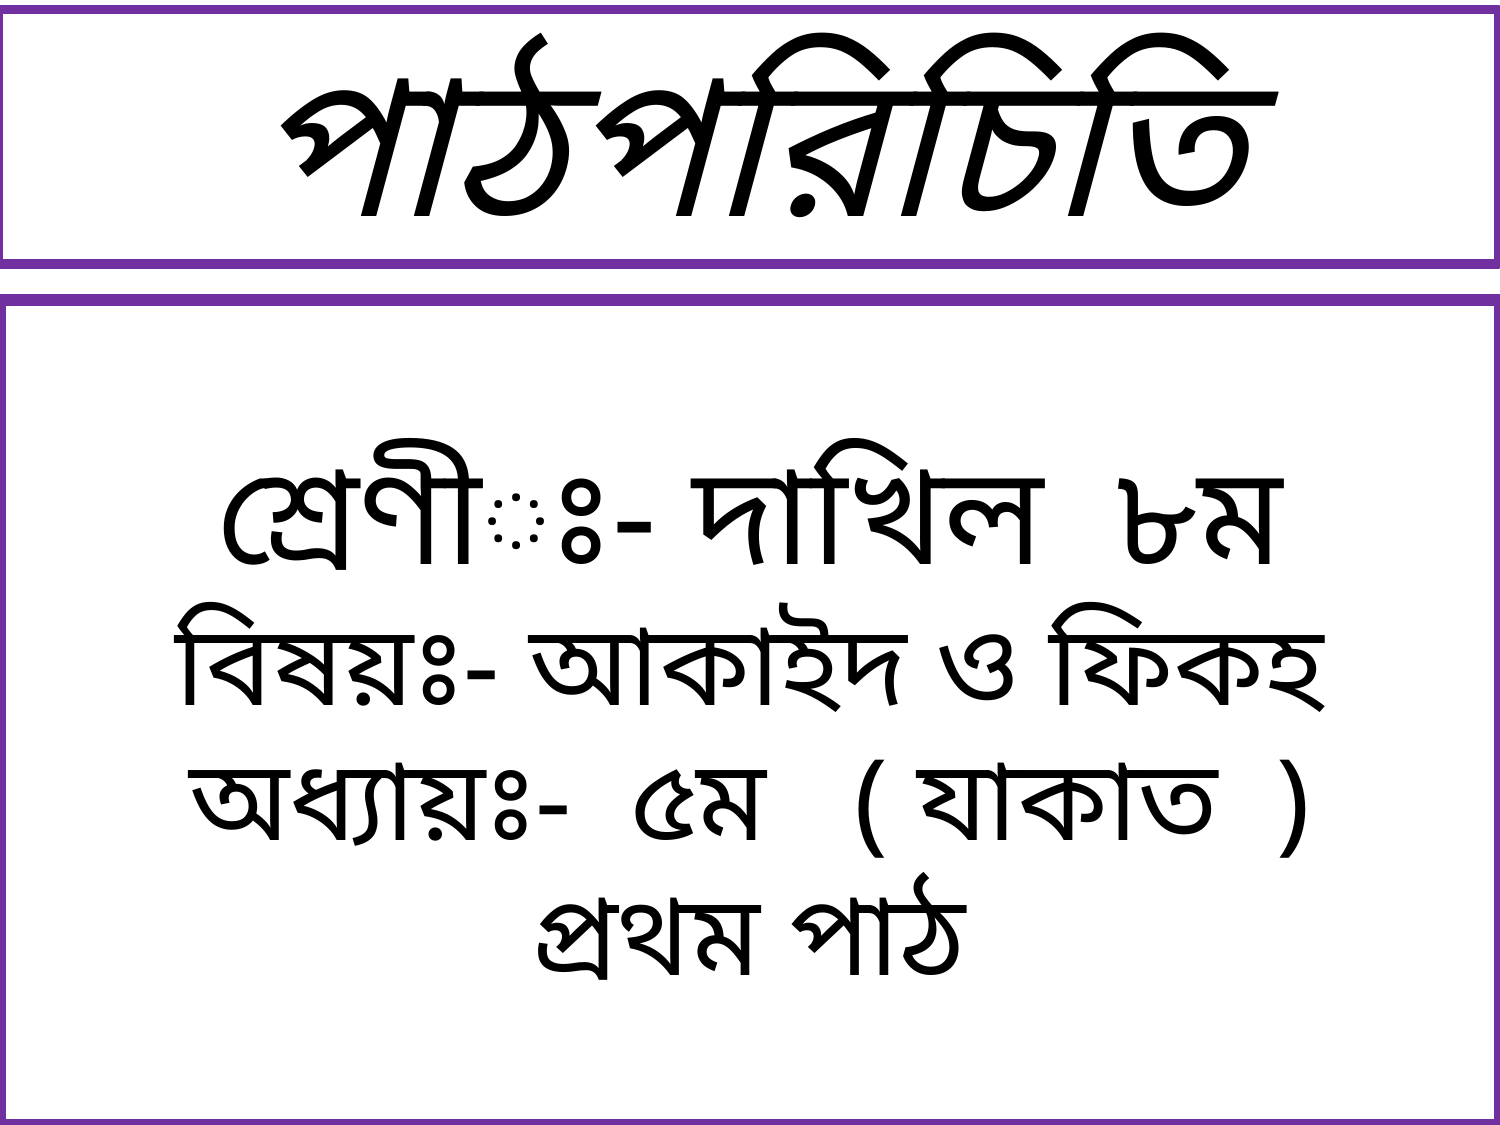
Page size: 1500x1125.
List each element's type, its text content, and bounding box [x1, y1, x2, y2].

text_box পাঠপরিচিতি [0, 9, 1499, 265]
text_box শ্রেণীঃ- দাখিল ৮ম বিষয়ঃ- আকাইদ ও ফিকহ অধ্যায়ঃ- ৫ম ( যাকাত ) প্রথম পাঠ [0, 298, 1500, 1125]
